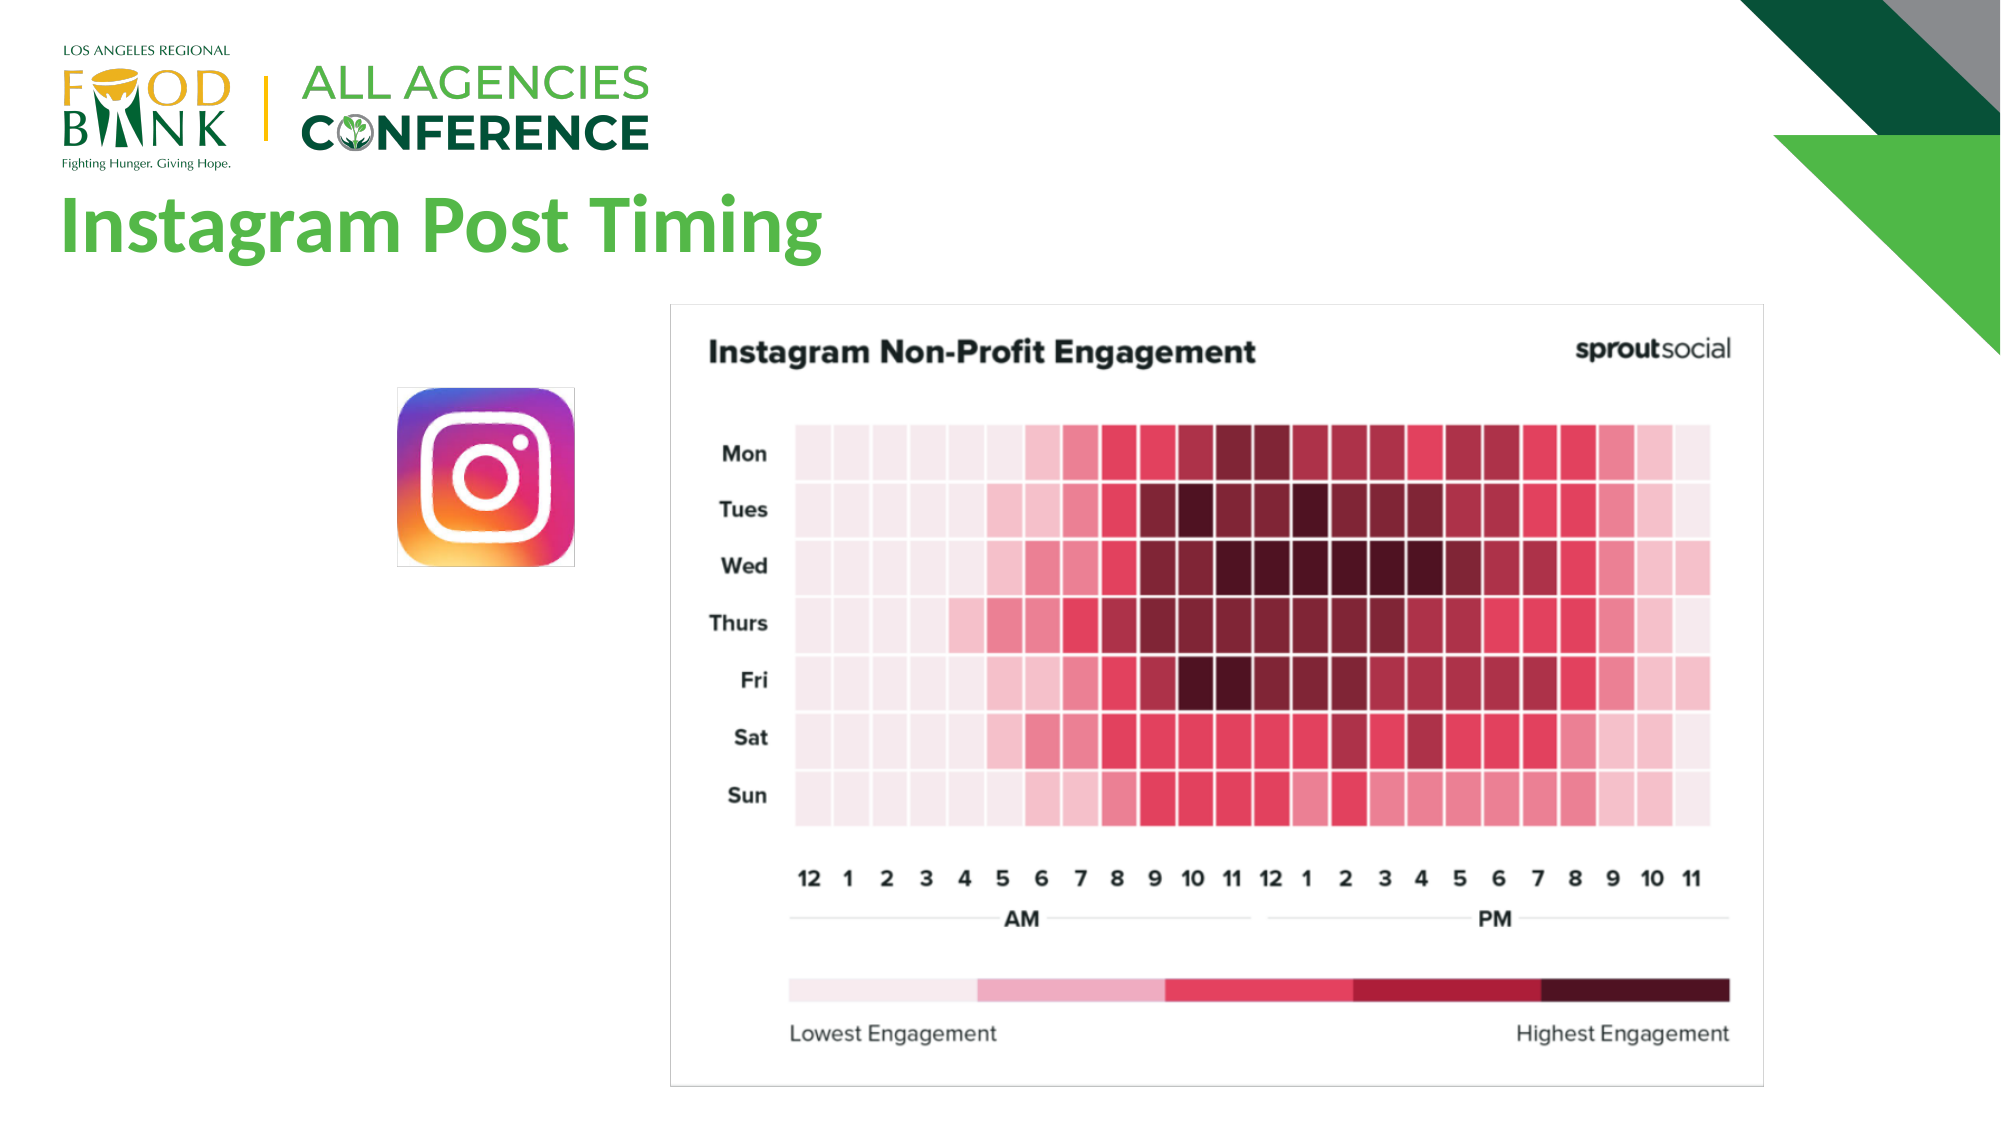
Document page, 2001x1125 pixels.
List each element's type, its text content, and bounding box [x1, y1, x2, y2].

picture [396, 0, 2001, 1088]
picture [51, 43, 242, 173]
list Instagram Post Timing [44, 184, 1754, 292]
picture [300, 65, 650, 152]
